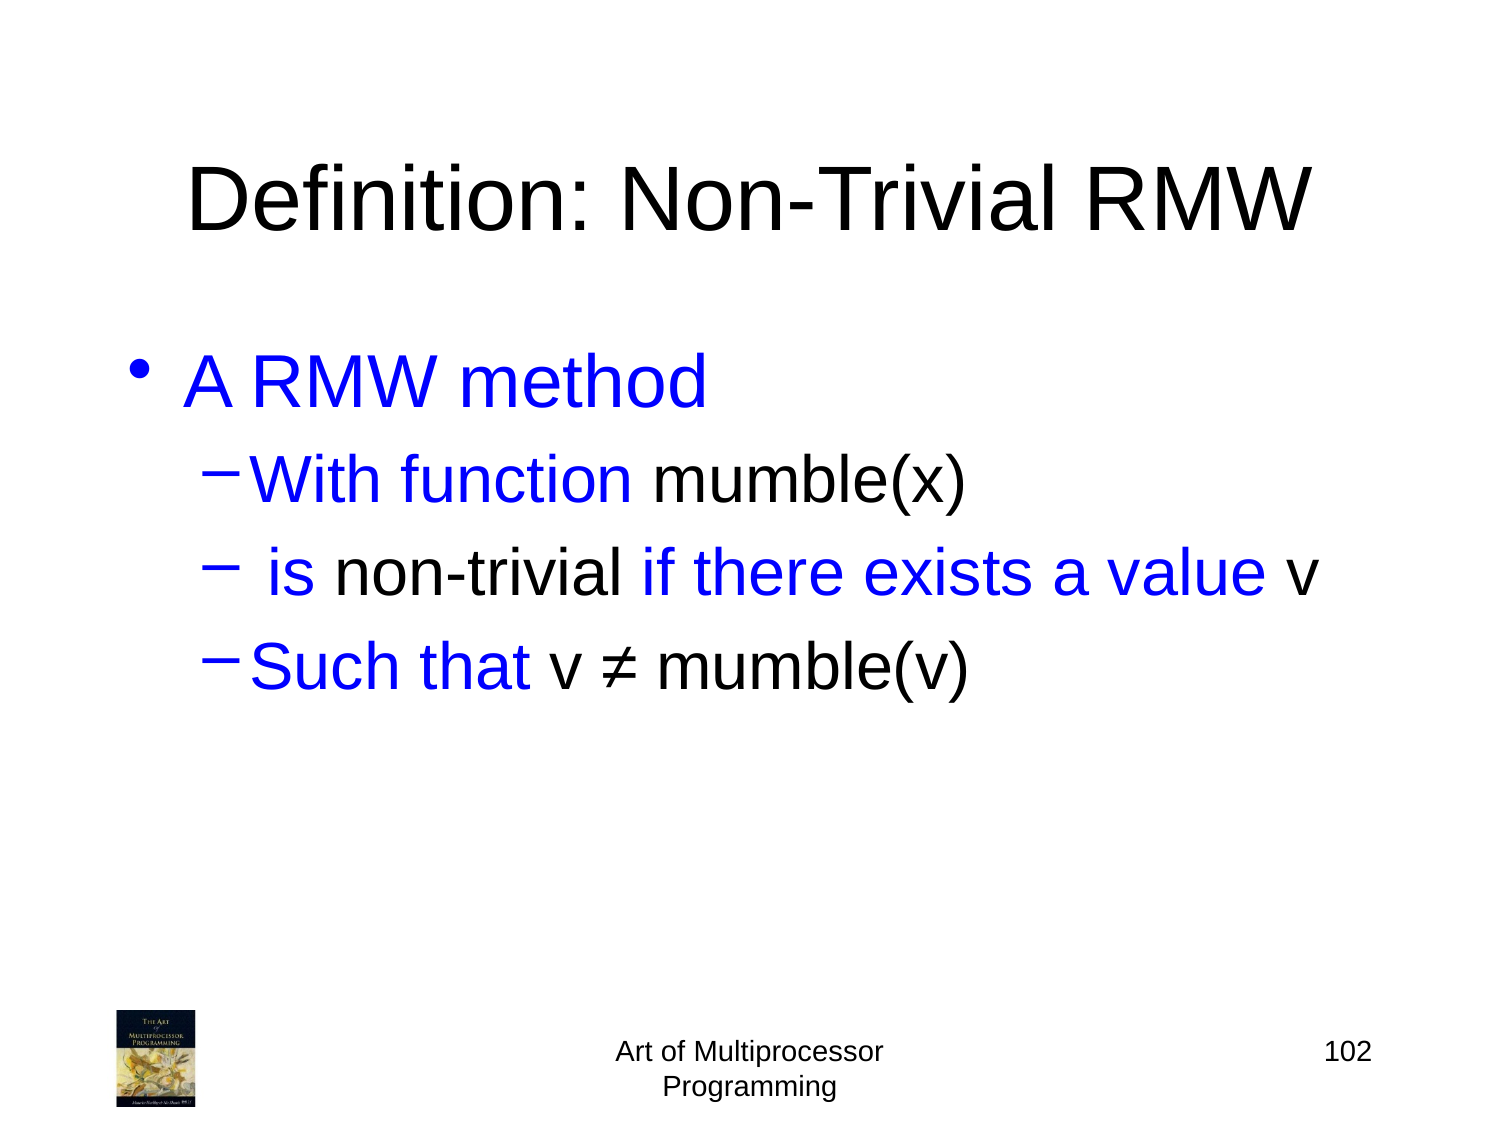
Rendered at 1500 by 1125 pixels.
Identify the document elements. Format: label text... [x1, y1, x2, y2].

title Definition: Non-Trivial RMW [112, 99, 1388, 288]
picture [107, 1010, 204, 1107]
text_box Art of Multiprocessor Programming [512, 1024, 988, 1100]
list A RMW method With function mumble(x) is non-trivial if there exists a value v Such that v ≠ mumble(v) [112, 324, 1439, 1000]
slide_number 102 [1074, 1024, 1388, 1101]
